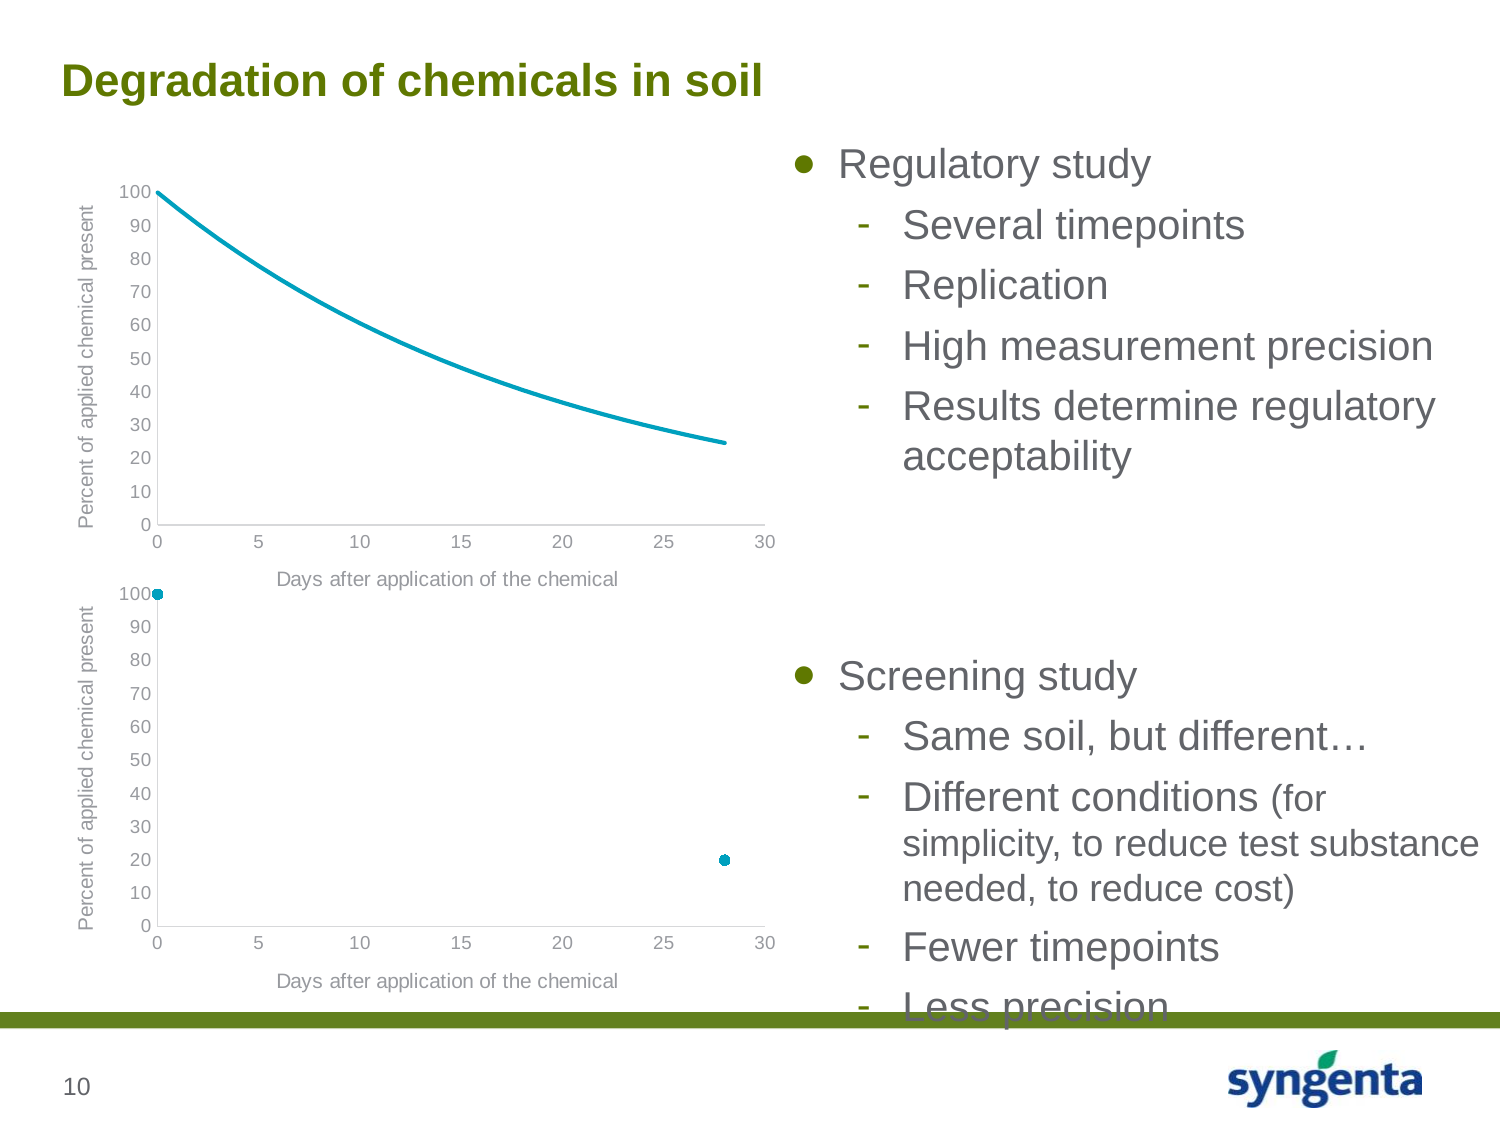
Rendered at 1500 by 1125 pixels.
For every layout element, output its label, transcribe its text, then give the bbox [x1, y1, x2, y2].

chart [40, 172, 792, 1025]
title Degradation of chemicals in soil [60, 14, 1449, 149]
picture [0, 1012, 1500, 1125]
list Regulatory study Several timepoints Replication High measurement precision Results determine regulatory acceptability Screening study Same soil, but different… Different conditions (for simplicity, to reduce test substance needed, to reduce cost) Fewer timepoints Less precision [791, 136, 1483, 914]
